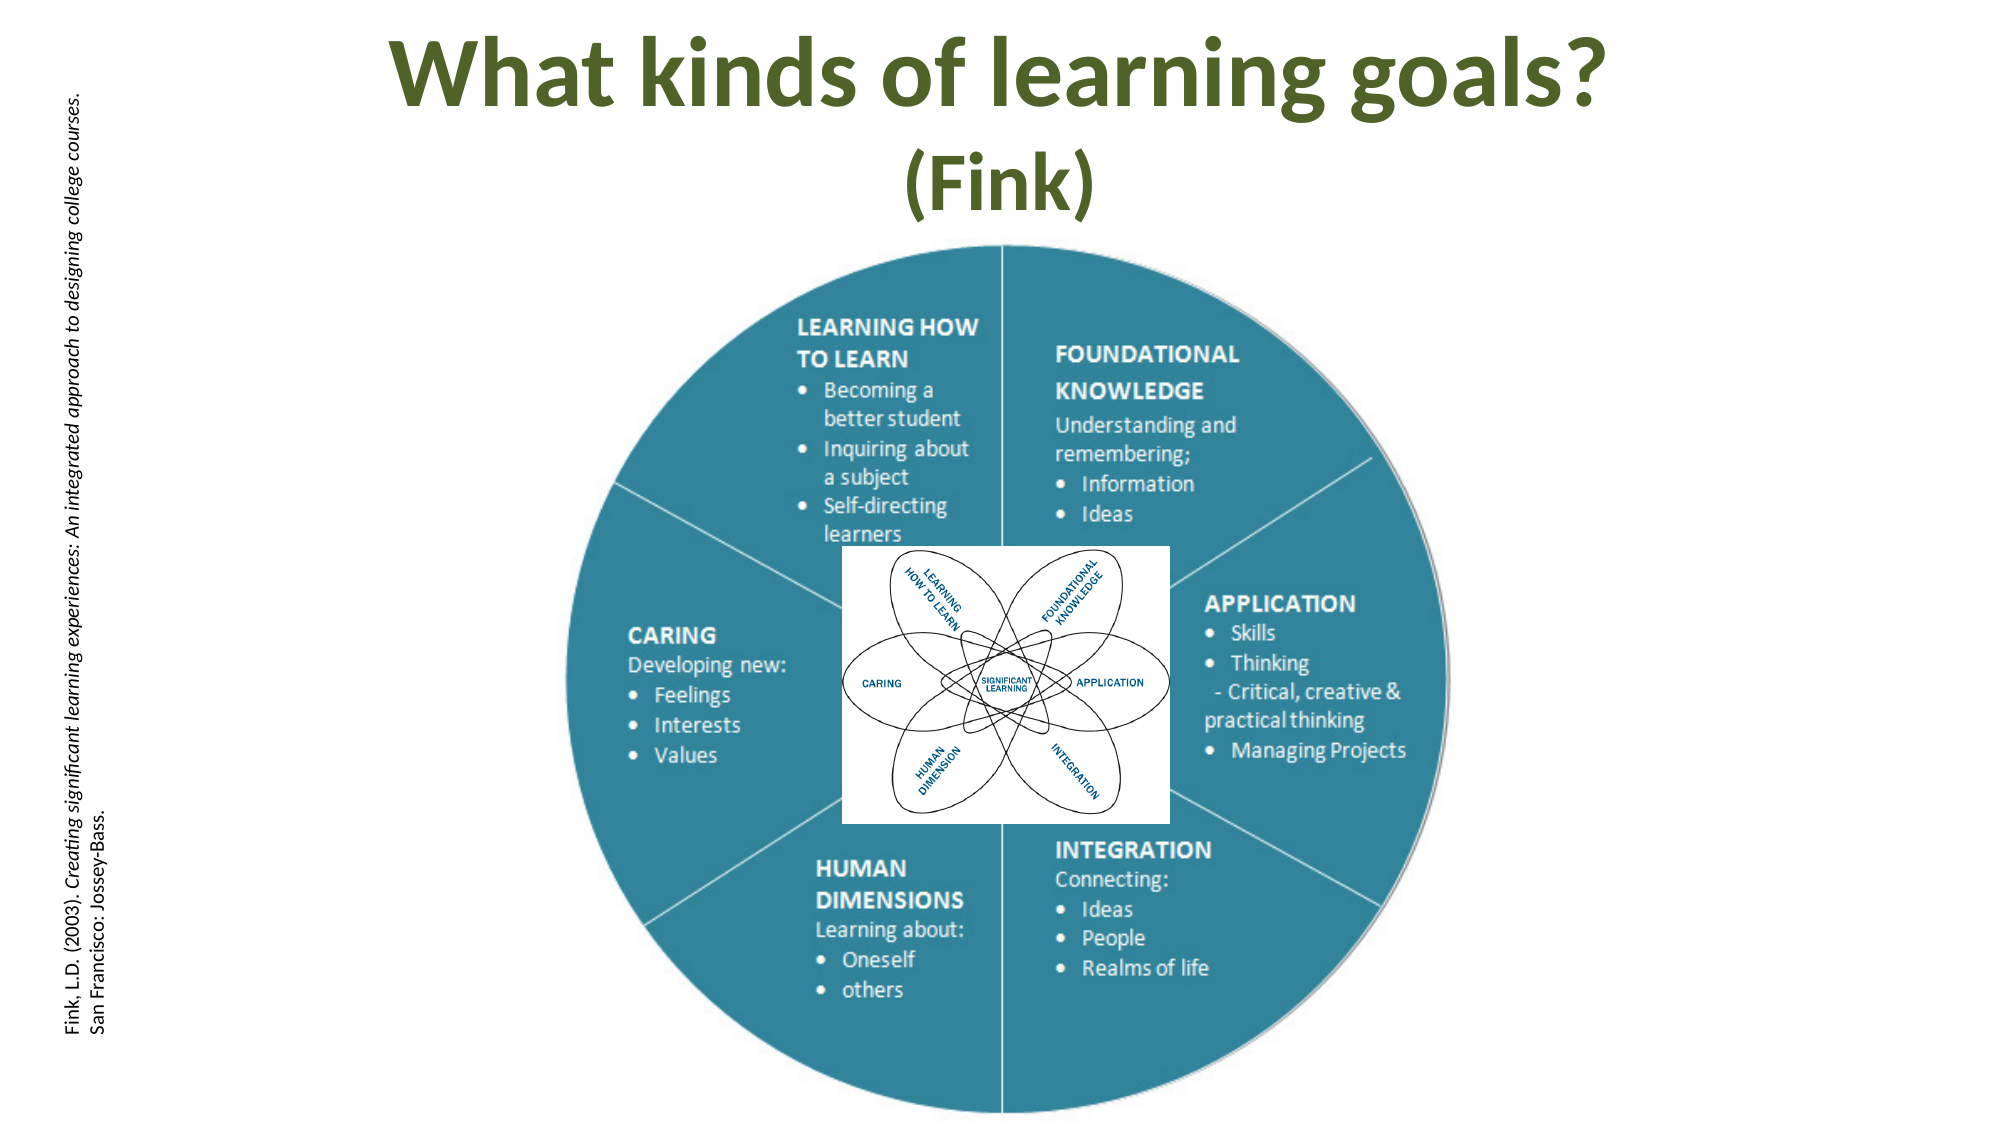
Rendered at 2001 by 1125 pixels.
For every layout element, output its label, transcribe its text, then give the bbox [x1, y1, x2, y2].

picture [543, 236, 1461, 1125]
text_box Fink, L.D. (2003). Creating significant learning experiences: An integrated approach to designing college courses. San Francisco: Jossey-Bass. [50, 75, 116, 1050]
title What kinds of learning goals? (Fink) [249, 22, 1750, 211]
